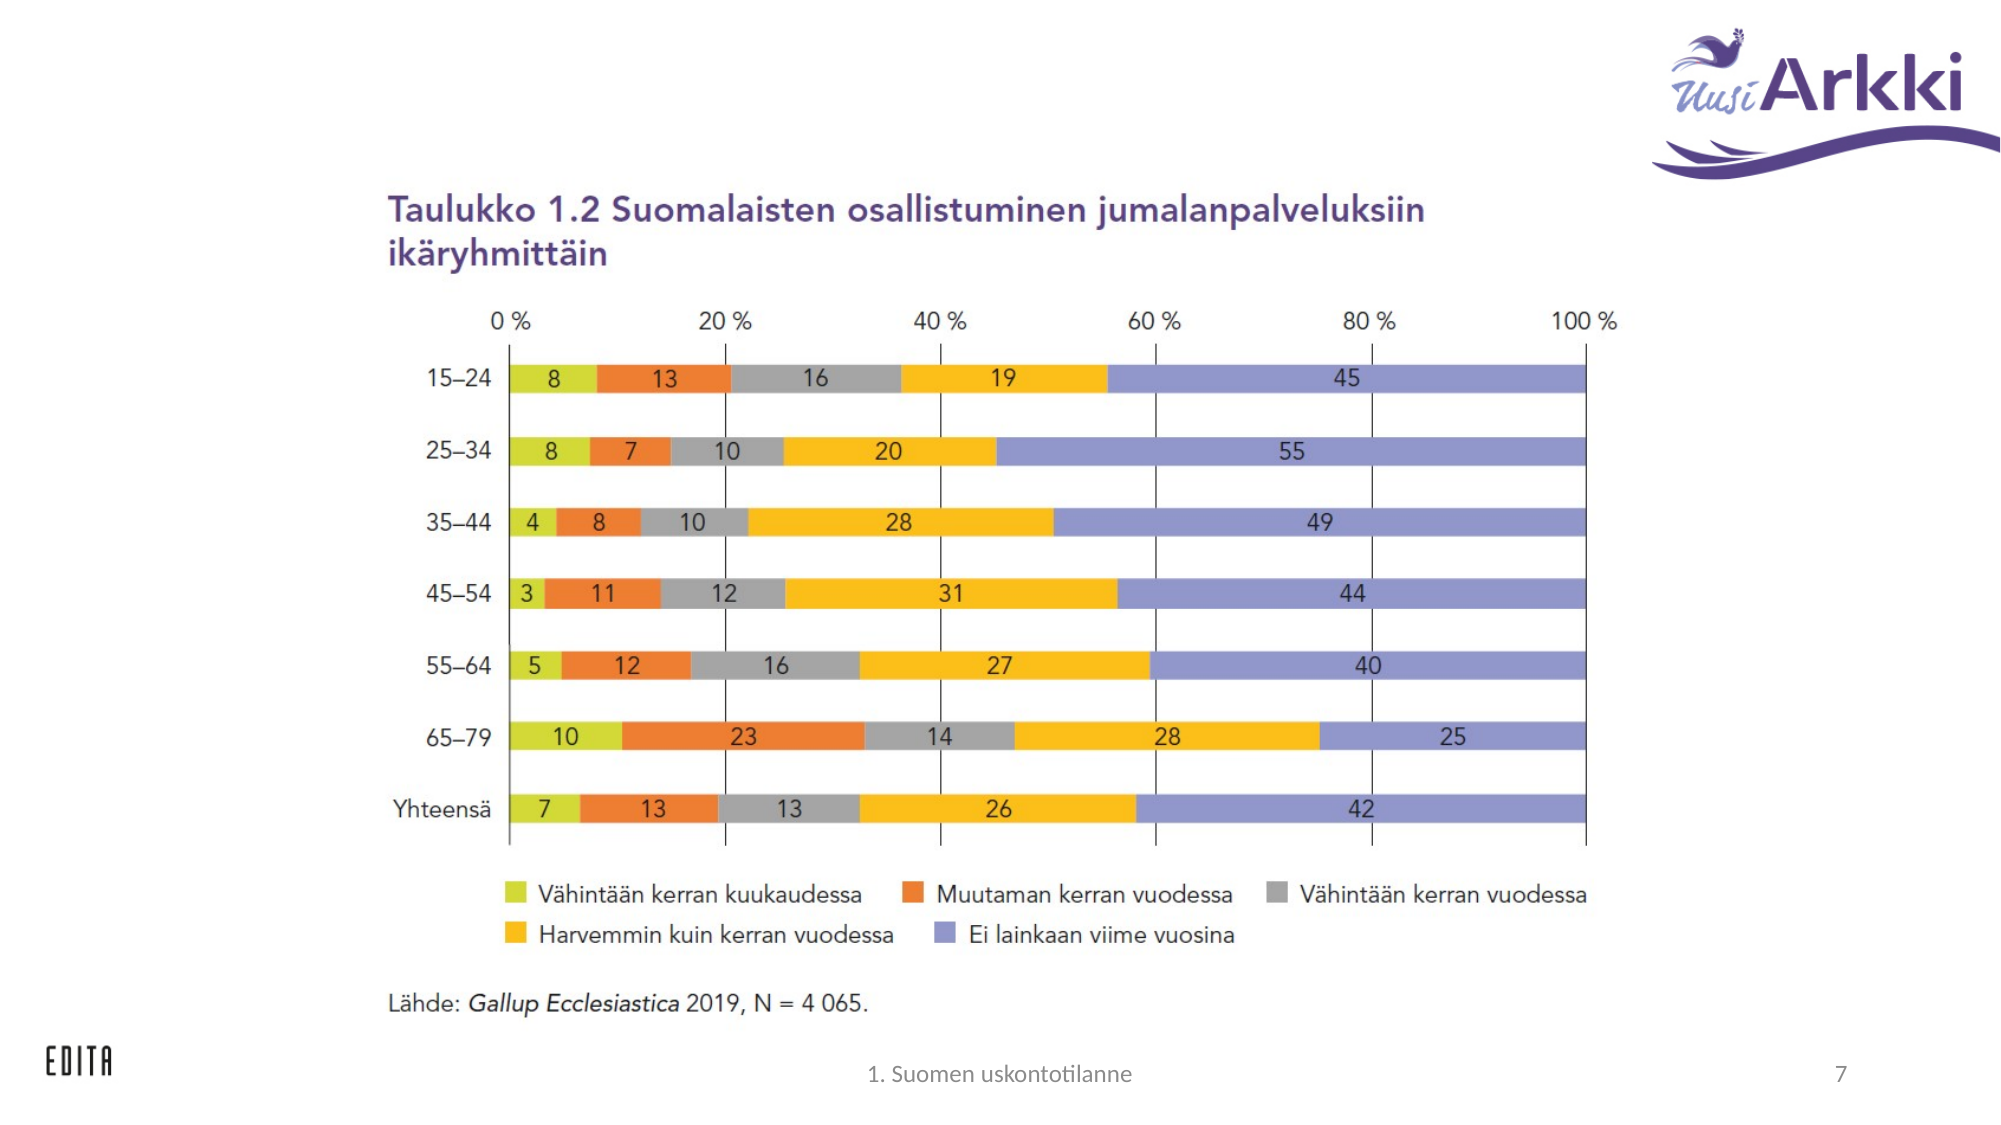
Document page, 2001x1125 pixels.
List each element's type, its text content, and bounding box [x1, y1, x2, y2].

slide_number 7 [1412, 1042, 1863, 1103]
footer 1. Suomen uskontotilanne [662, 1059, 1338, 1103]
picture [0, 0, 2001, 1125]
